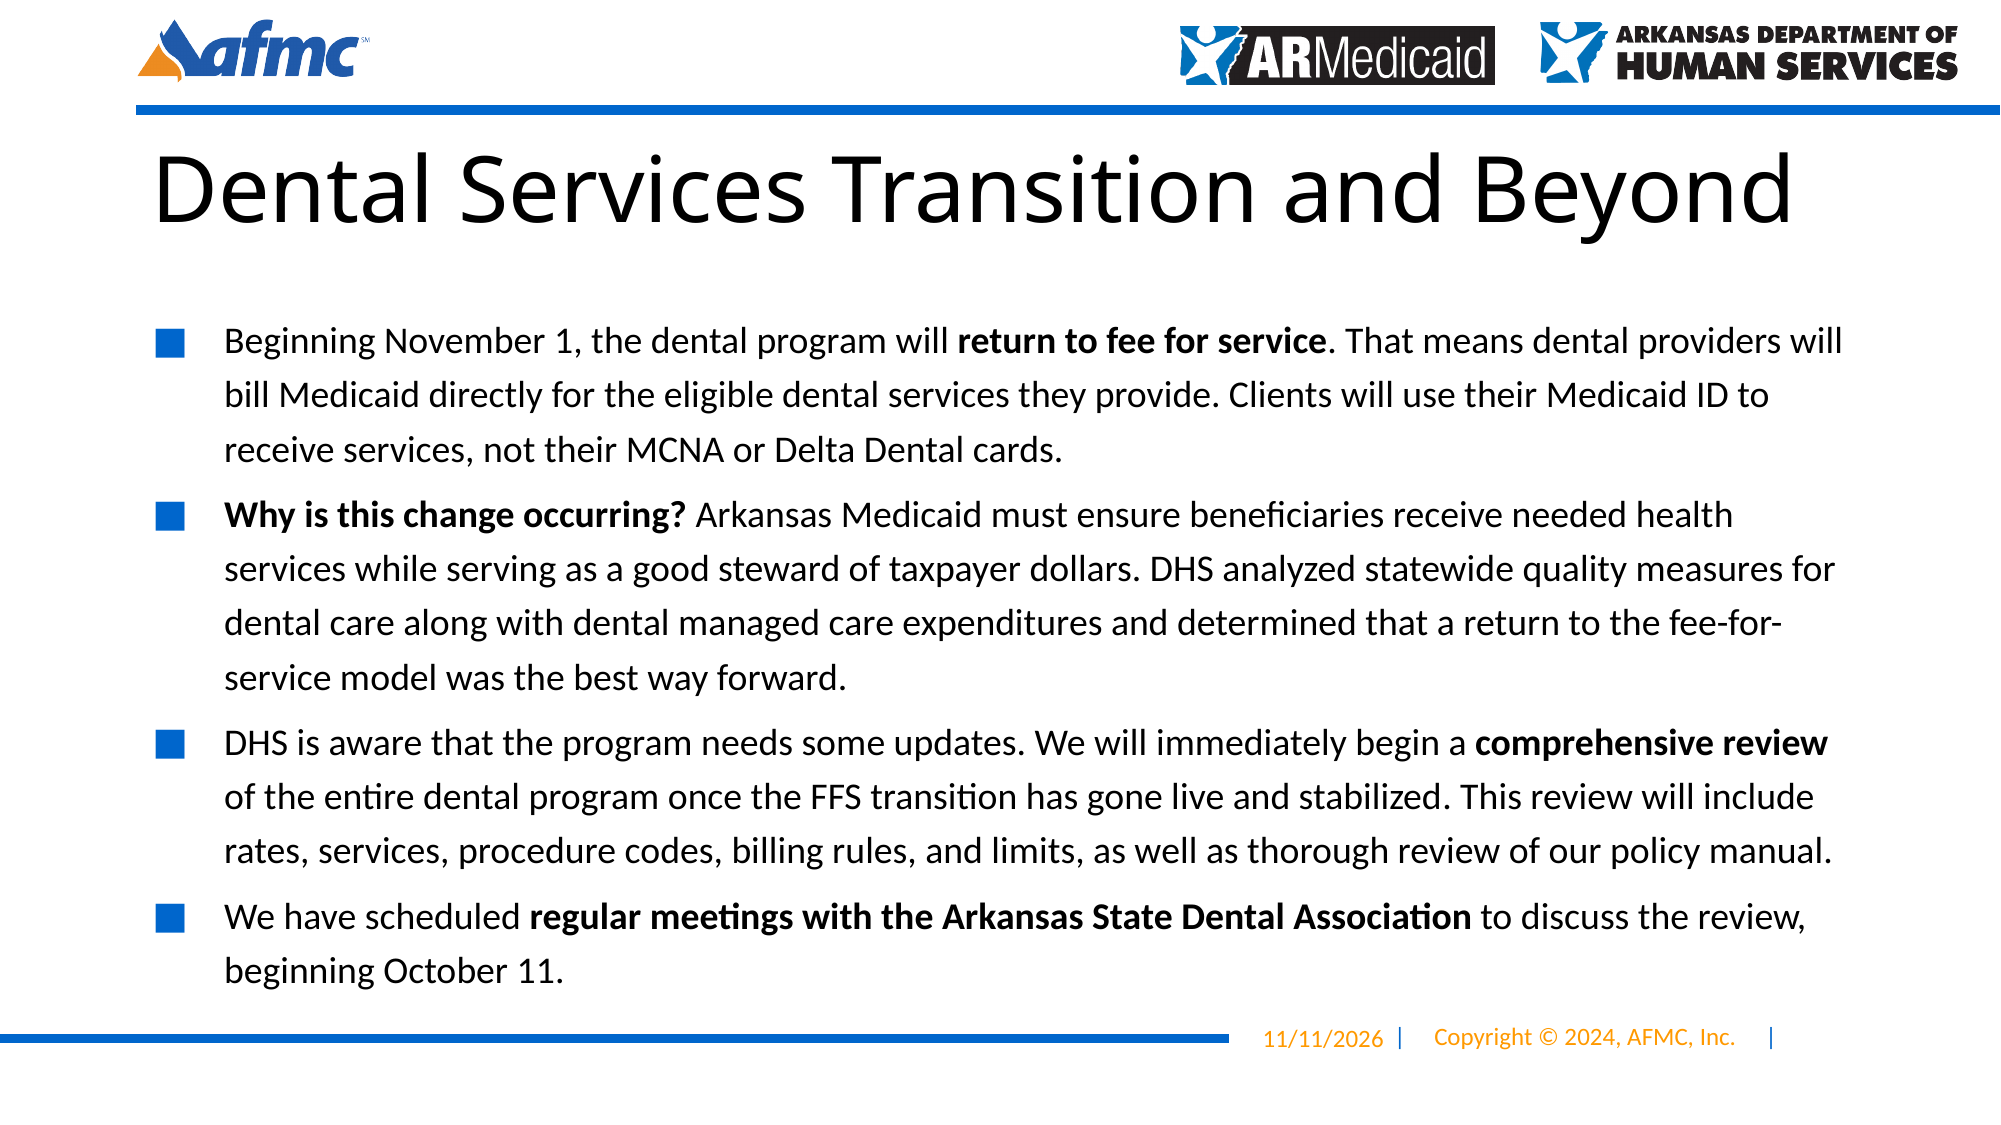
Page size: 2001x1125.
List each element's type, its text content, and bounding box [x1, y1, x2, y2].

picture [1180, 26, 1495, 84]
picture [1540, 22, 1958, 83]
list Beginning November 1, the dental program will return to fee for service. That means dental providers will bill Medicaid directly for the eligible dental services they provide. Clients will use their Medicaid ID to receive services, not their MCNA or Delta Dental cards. Why is this change occurring? Arkansas Medicaid must ensure beneficiaries receive needed health services while serving as a good steward of taxpayer dollars. DHS analyzed statewide quality measures for dental care along with dental managed care expenditures and determined that a return to the fee-for-service model was the best way forward. DHS is aware that the program needs some updates. We will immediately begin a comprehensive review of the entire dental program once the FFS transition has gone live and stabilized. This review will include rates, services, procedure codes, billing rules, and limits, as well as thorough review of our policy manual. We have scheduled regular meetings with the Arkansas State Dental Association to discuss the review, beginning October 11. [137, 299, 1863, 1014]
picture [137, 19, 370, 84]
title Dental Services Transition and Beyond [136, 84, 1862, 302]
